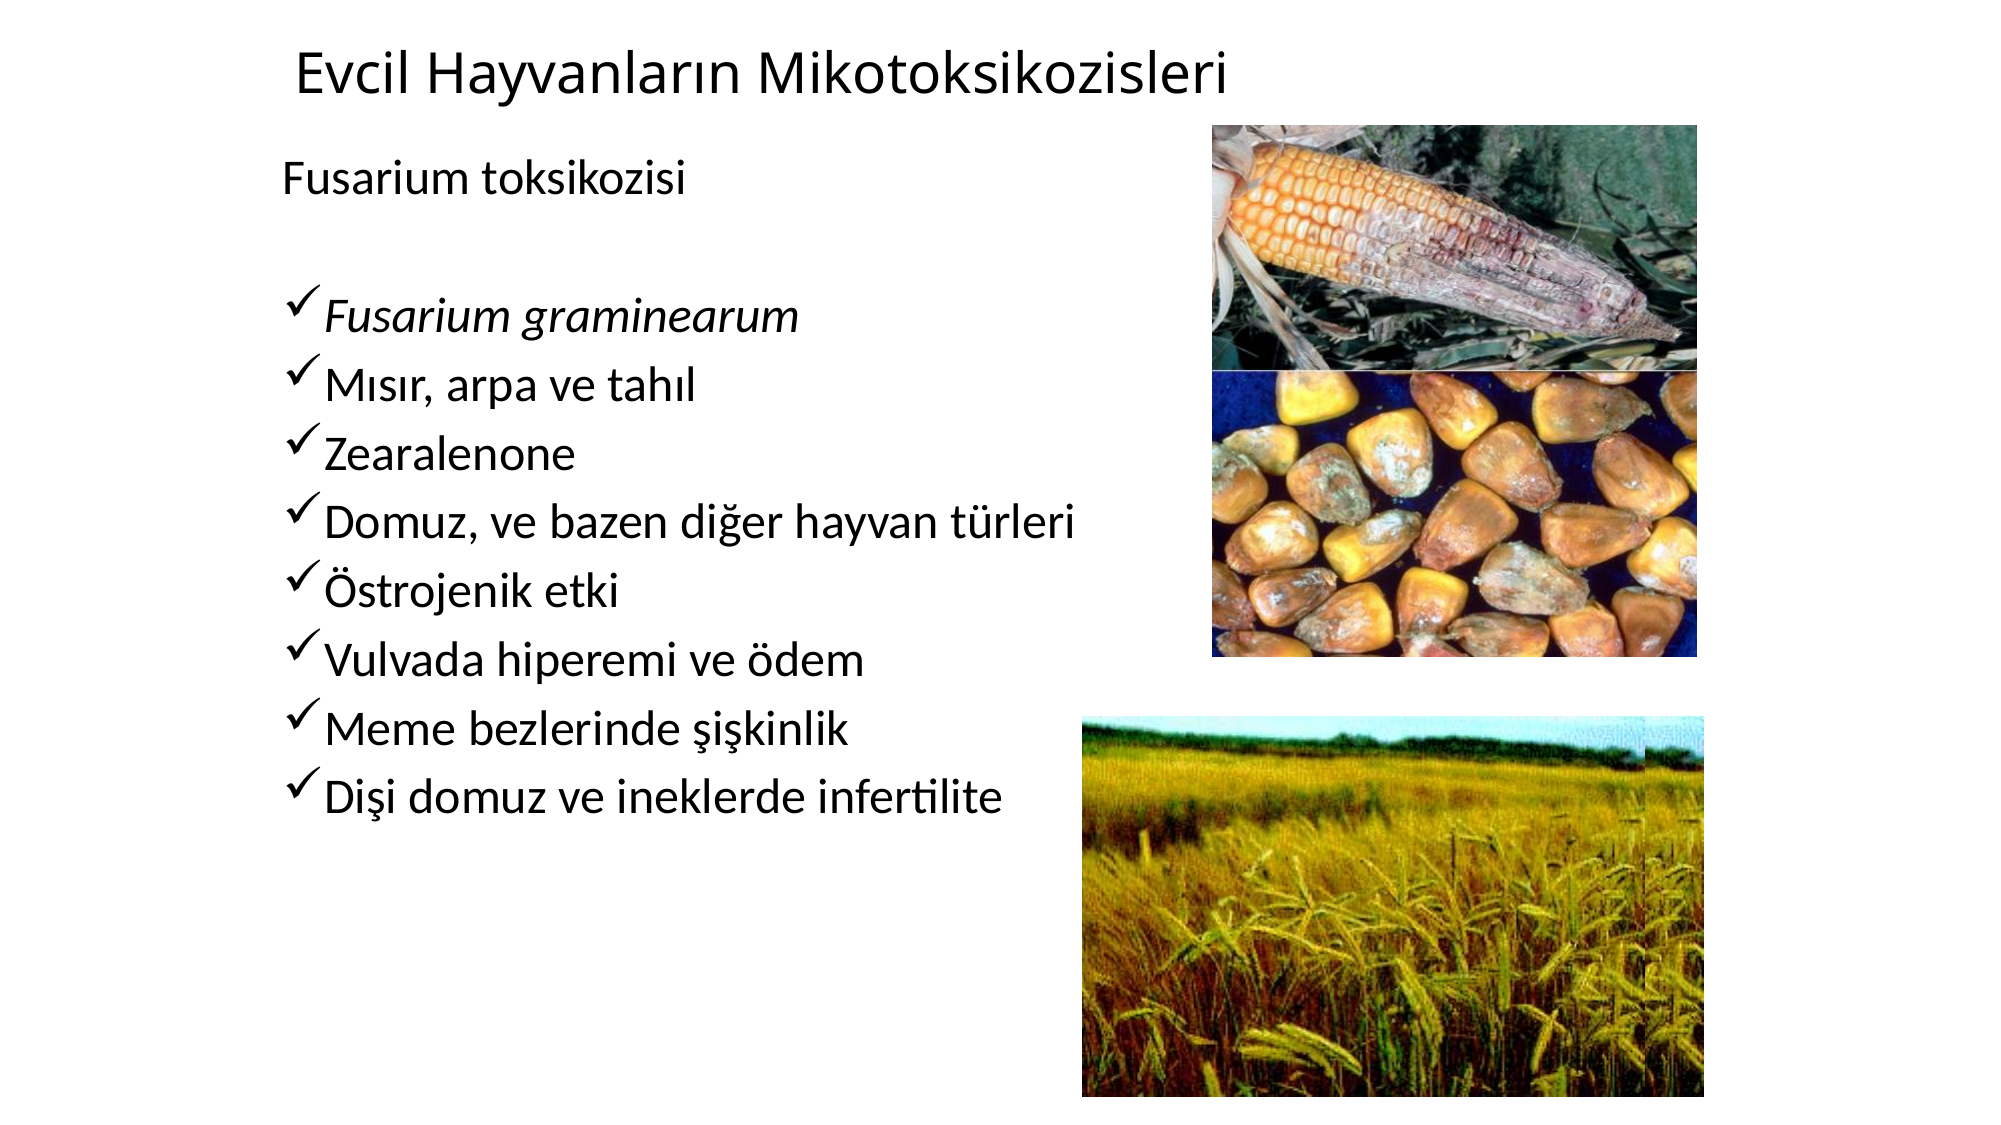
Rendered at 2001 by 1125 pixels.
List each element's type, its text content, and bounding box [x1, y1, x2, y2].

picture [1212, 125, 1697, 657]
title Evcil Hayvanların Mikotoksikozisleri [279, 37, 1733, 114]
list Fusarium toksikozisi Fusarium graminearum Mısır, arpa ve tahıl Zearalenone Domuz, ve bazen diğer hayvan türleri Östrojenik etki Vulvada hiperemi ve ödem Meme bezlerinde şişkinlik Dişi domuz ve ineklerde infertilite [267, 148, 1733, 1094]
picture [1082, 716, 1704, 1097]
